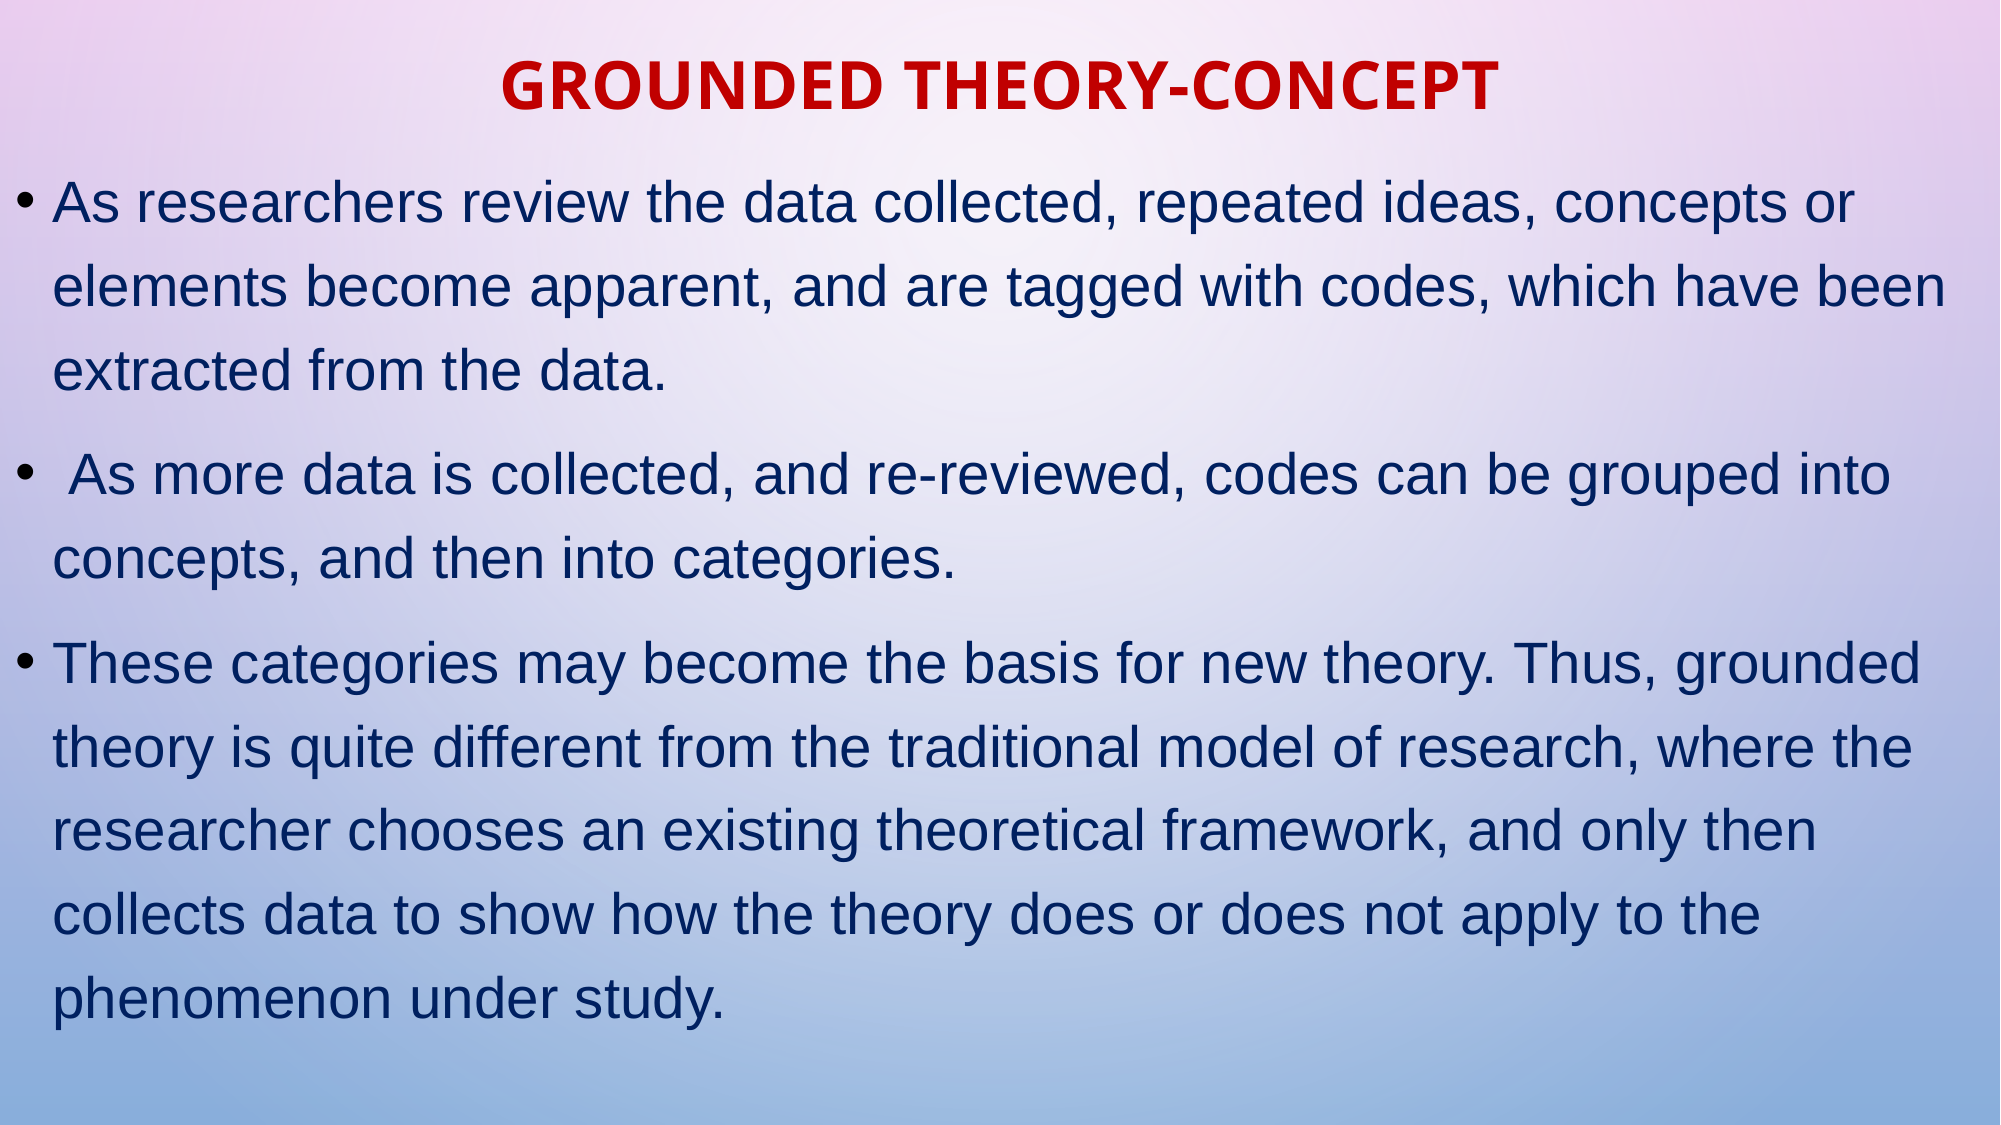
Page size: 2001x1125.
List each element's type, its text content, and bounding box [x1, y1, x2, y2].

title Grounded theory-concept [0, 0, 2000, 142]
list As researchers review the data collected, repeated ideas, concepts or elements become apparent, and are tagged with codes, which have been extracted from the data. As more data is collected, and re-reviewed, codes can be grouped into concepts, and then into categories. These categories may become the basis for new theory. Thus, grounded theory is quite different from the traditional model of research, where the researcher chooses an existing theoretical framework, and only then collects data to show how the theory does or does not apply to the phenomenon under study. [0, 142, 2000, 1093]
